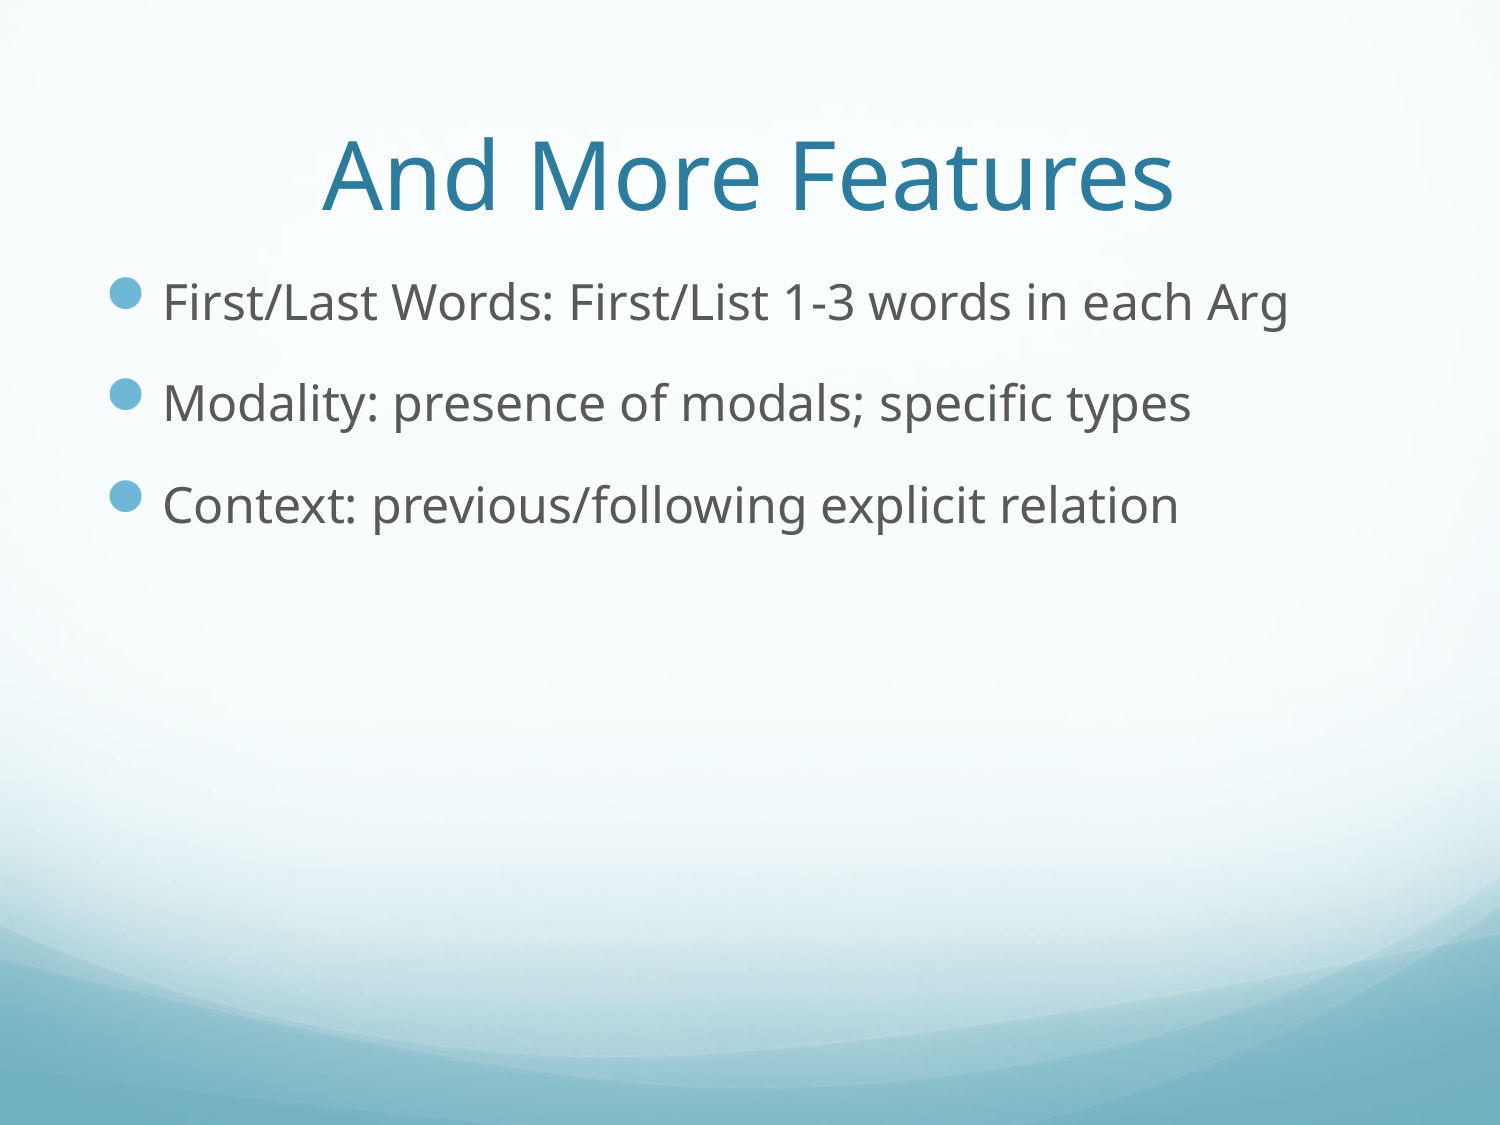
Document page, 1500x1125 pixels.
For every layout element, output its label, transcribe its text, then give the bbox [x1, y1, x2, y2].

list First/Last Words: First/List 1-3 words in each Arg Modality: presence of modals; specific types Context: previous/following explicit relation [90, 262, 1500, 975]
title And More Features [90, 17, 1410, 237]
